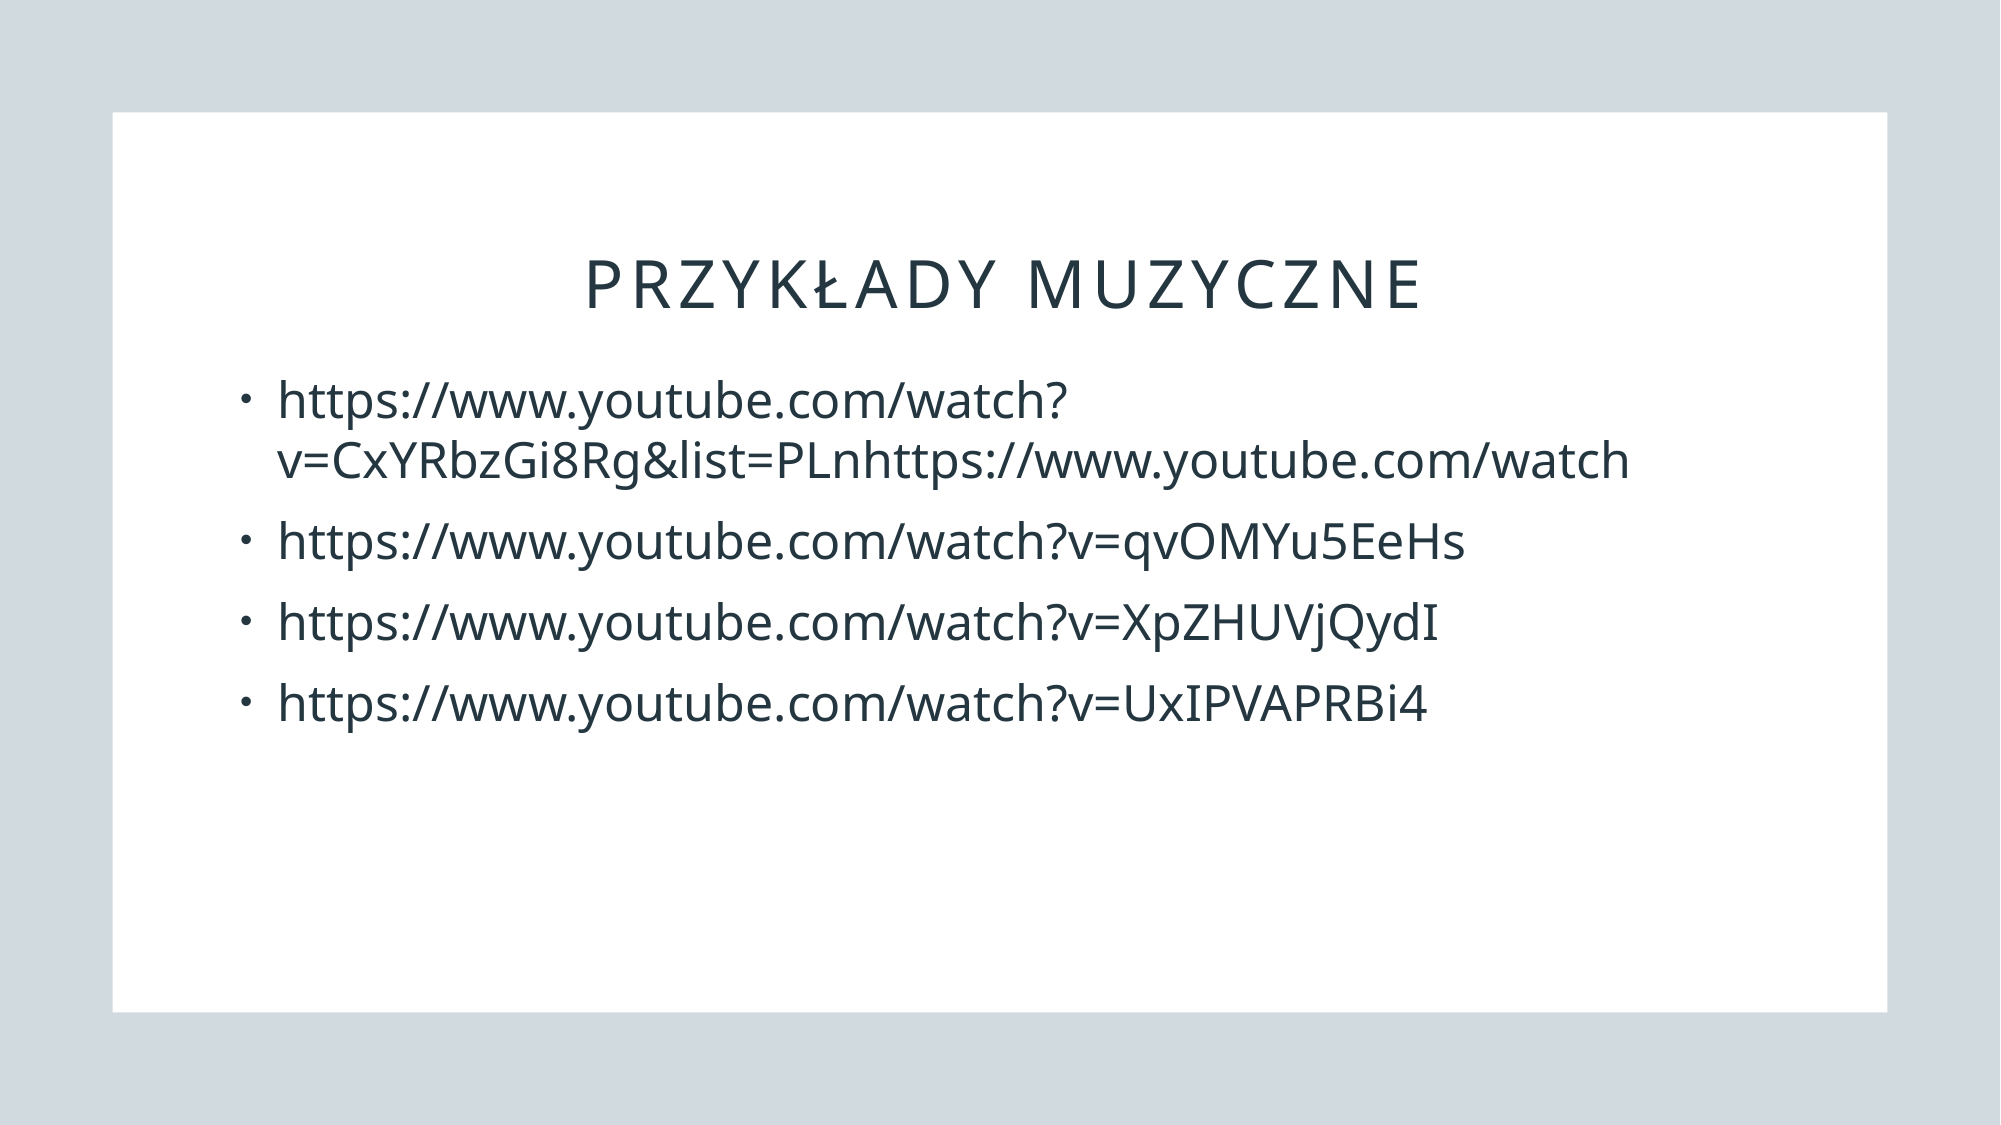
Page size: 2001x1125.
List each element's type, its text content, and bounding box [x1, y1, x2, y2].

text_box [0, 0, 2000, 1125]
title Przykłady muzyczne [225, 167, 1782, 331]
list https://www.youtube.com/watch?v=CxYRbzGi8Rg&list=PLnhttps://www.youtube.com/watch https://www.youtube.com/watch?v=qvOMYu5EeHs https://www.youtube.com/watch?v=XpZHUVjQydI https://www.youtube.com/watch?v=UxIPVAPRBi4 [225, 361, 1782, 948]
text_box [111, 111, 1888, 1013]
